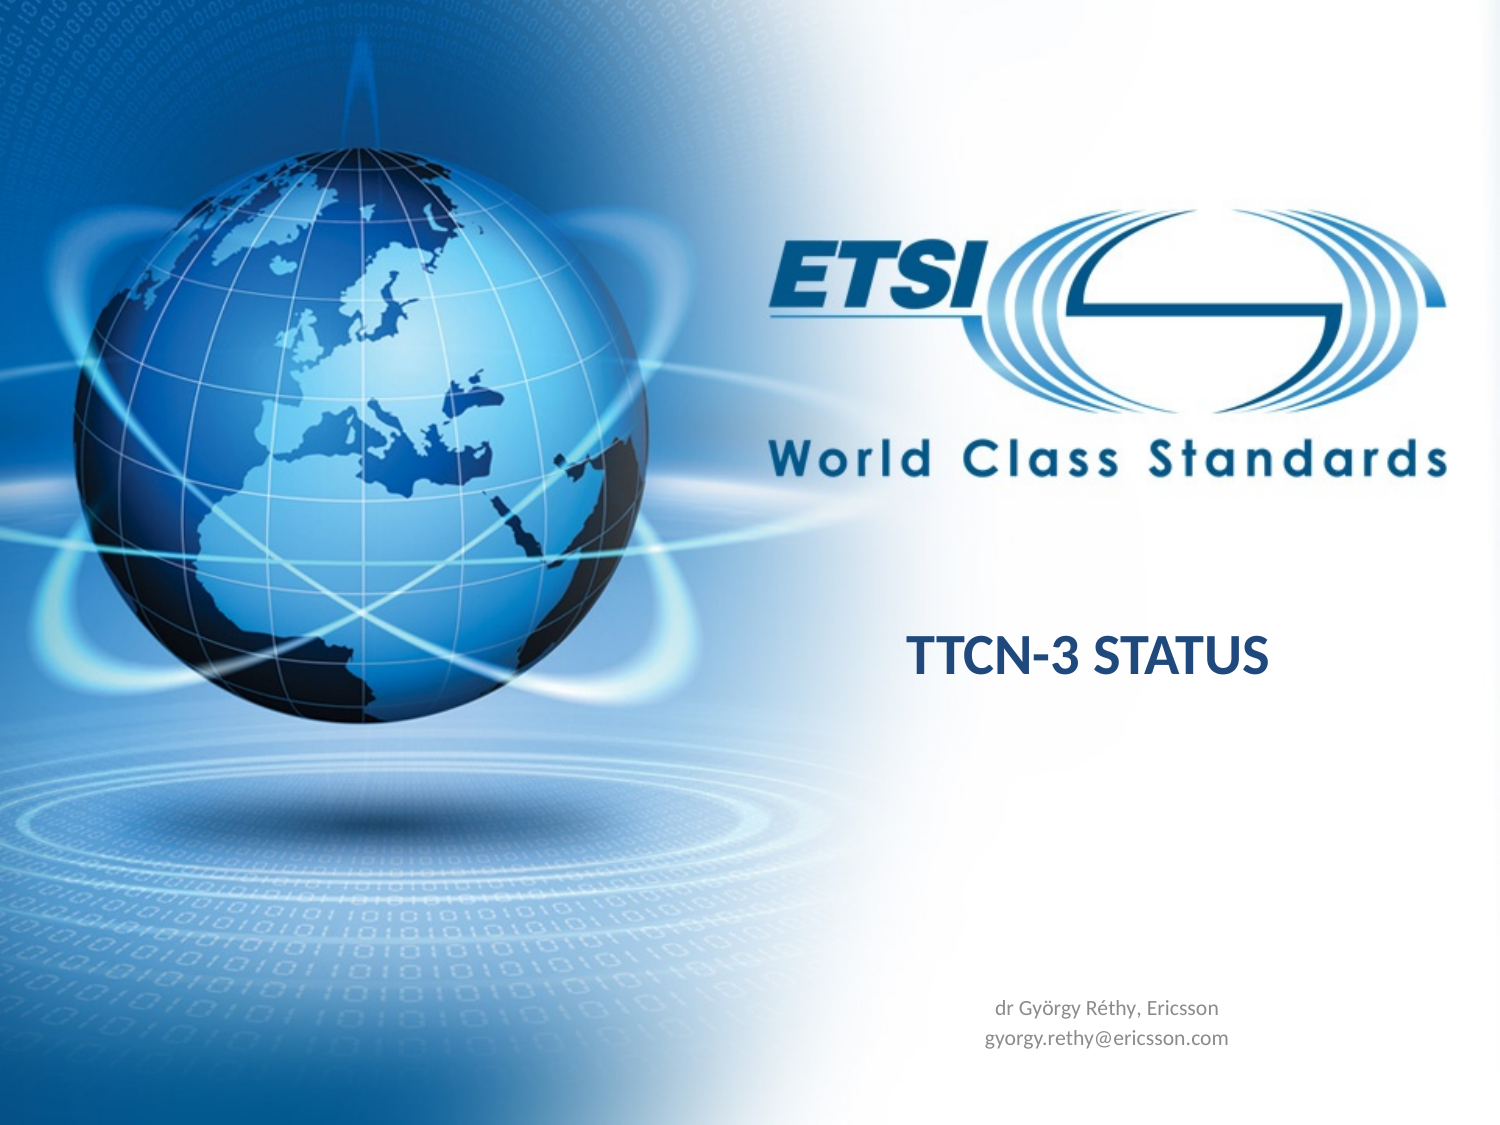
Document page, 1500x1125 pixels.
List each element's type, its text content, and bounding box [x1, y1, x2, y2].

picture [0, 0, 1500, 1125]
list dr György Réthy, Ericsson gyorgy.rethy@ericsson.com [768, 895, 1446, 1058]
title TTCN-3 Status [750, 538, 1427, 941]
